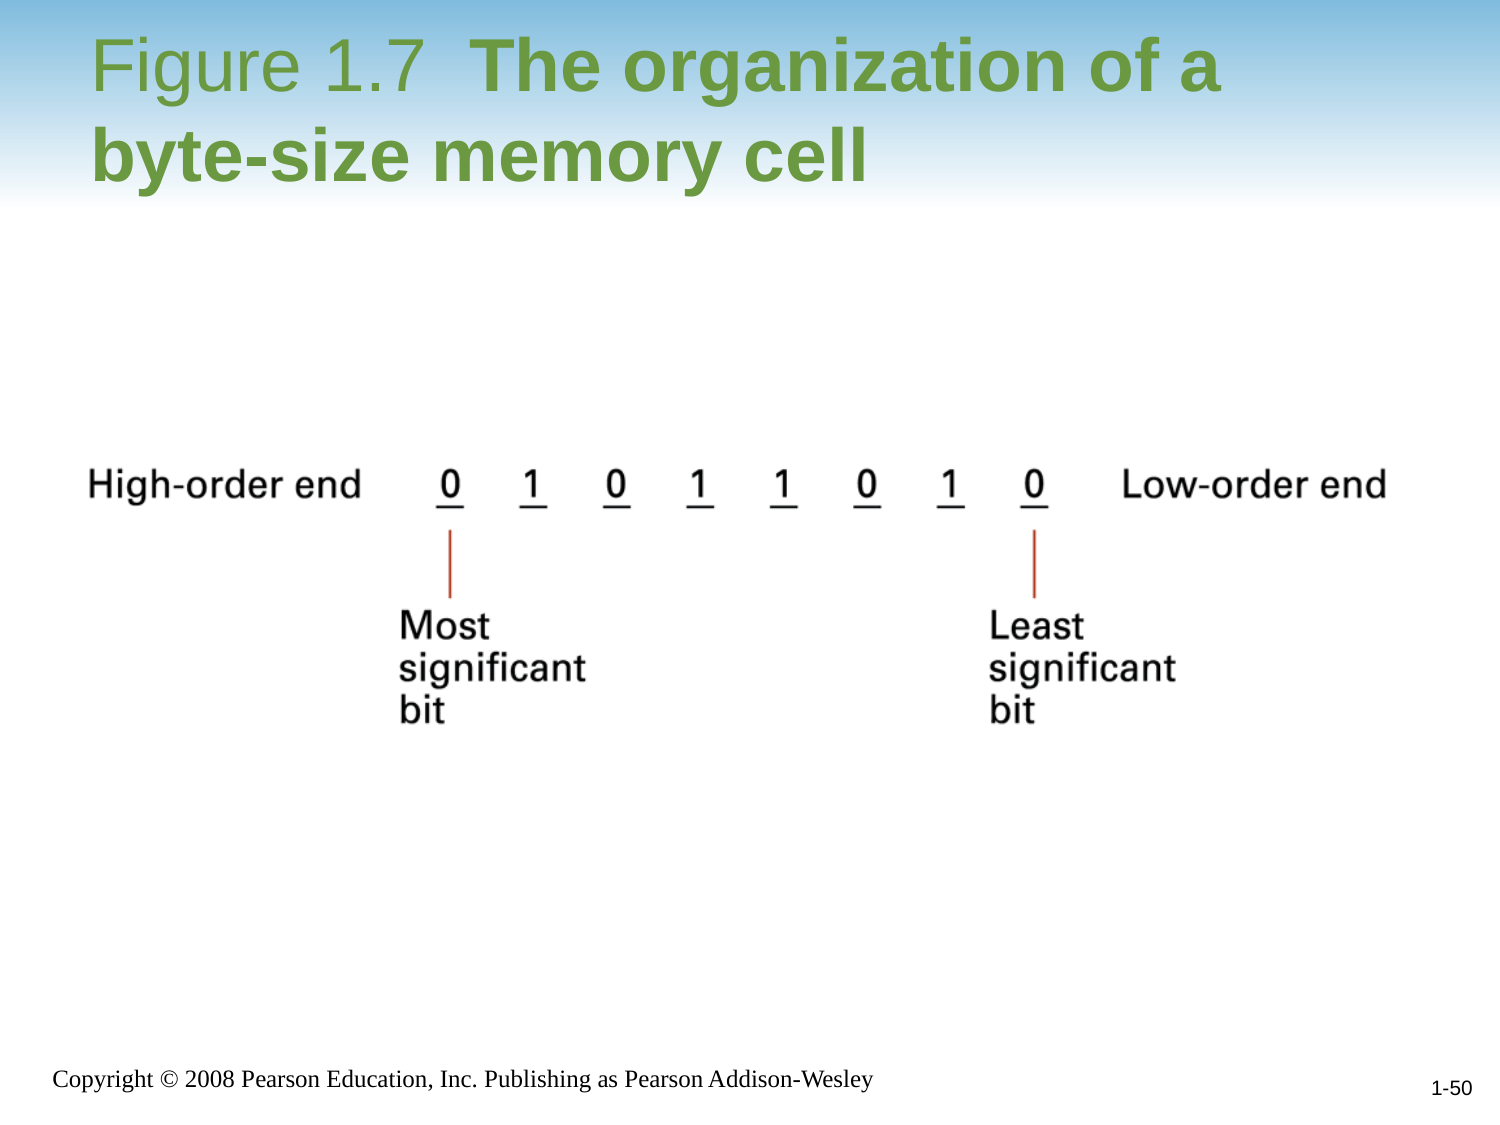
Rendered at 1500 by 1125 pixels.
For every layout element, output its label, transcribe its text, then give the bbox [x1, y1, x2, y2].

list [87, 460, 1389, 754]
title Figure 1.7 The organization of a byte-size memory cell [75, 12, 1438, 200]
slide_number 1-50 [1175, 1049, 1488, 1125]
